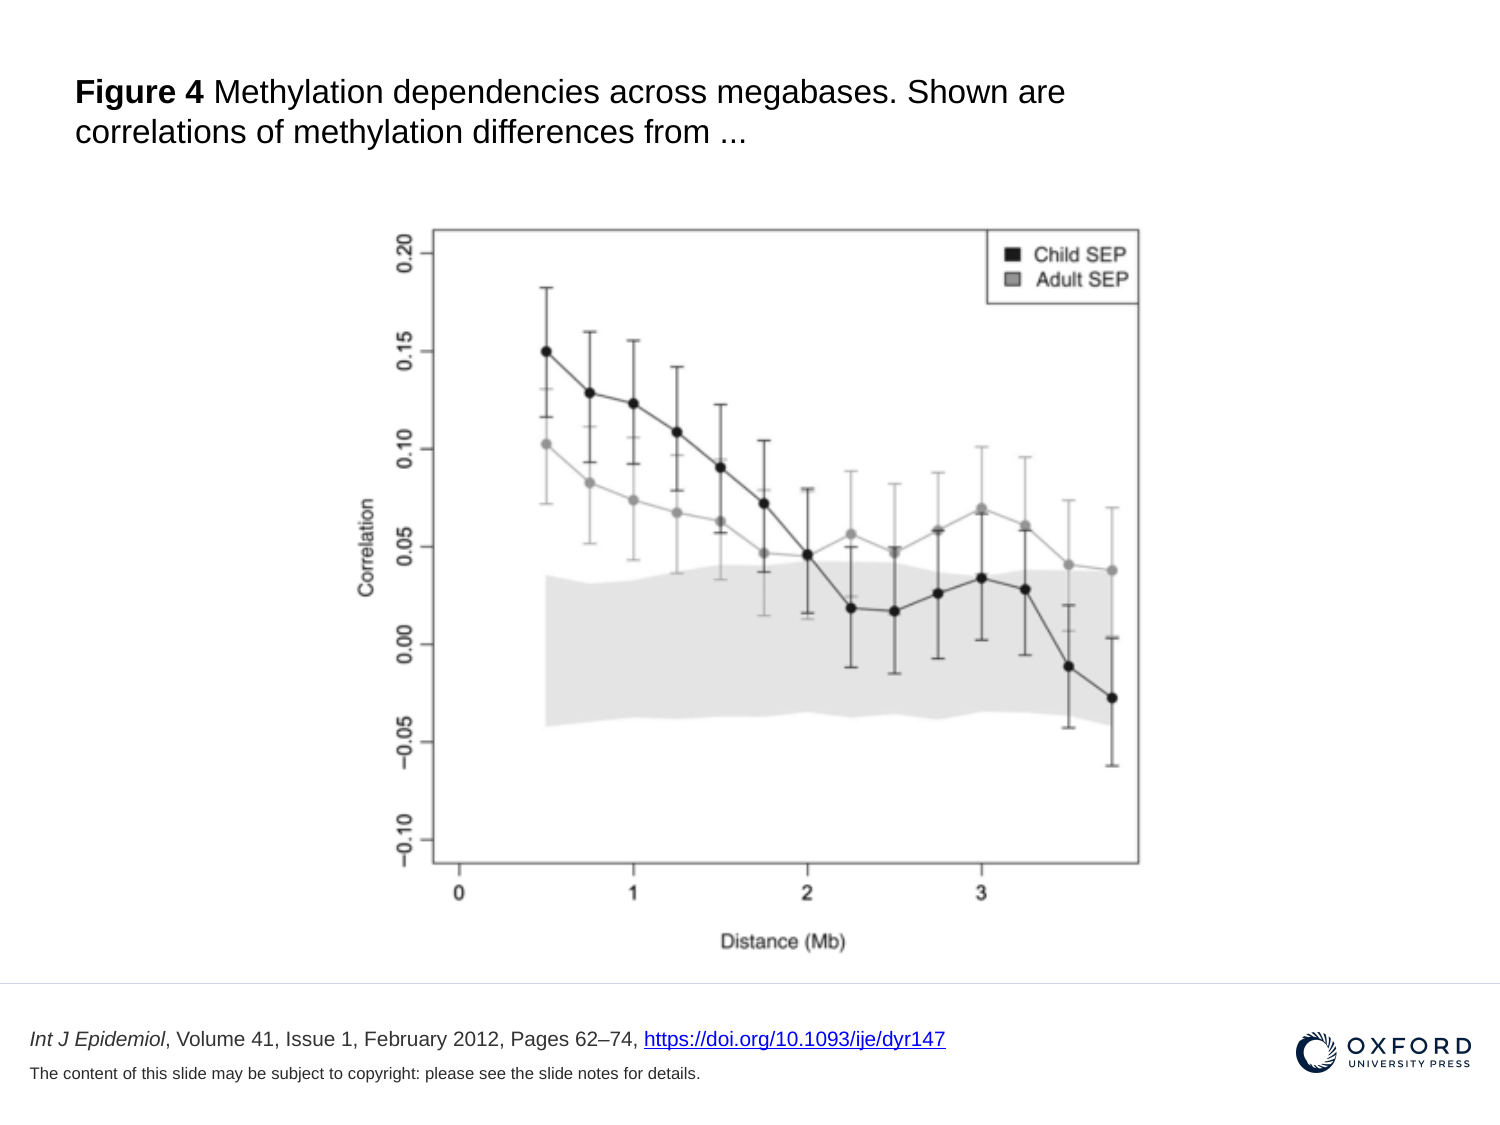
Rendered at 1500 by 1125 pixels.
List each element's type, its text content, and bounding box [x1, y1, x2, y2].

title Figure 4 Methylation dependencies across megabases. Shown are correlations of methylation differences from ... [75, 69, 1078, 171]
picture [1296, 1032, 1471, 1073]
picture [354, 224, 1145, 957]
footer Int J Epidemiol, Volume 41, Issue 1, February 2012, Pages 62–74, https://doi.org/10.1093/ije/dyr147 The content of this slide may be subject to copyright: please see the slide notes for details. [0, 983, 1260, 1125]
